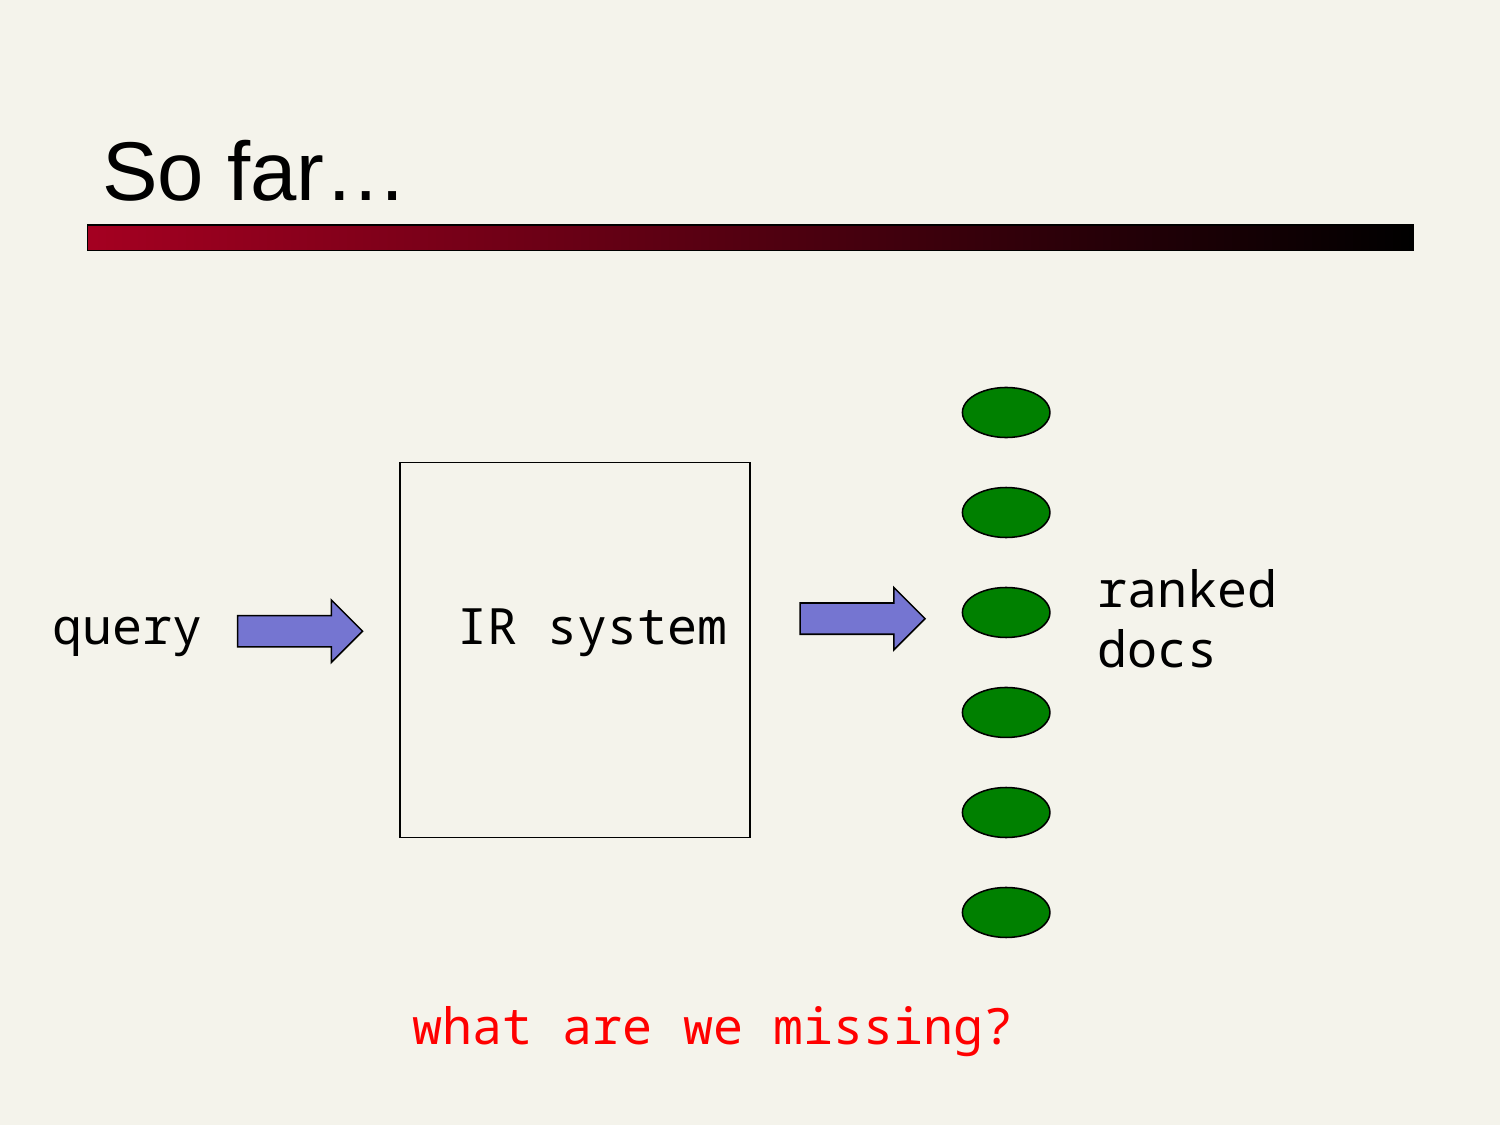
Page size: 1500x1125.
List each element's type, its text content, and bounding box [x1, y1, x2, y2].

text_box [800, 587, 926, 650]
text_box what are we missing? [398, 987, 1028, 1063]
text_box [962, 587, 1050, 638]
text_box ranked docs [1082, 549, 1292, 685]
text_box [237, 599, 363, 663]
text_box [962, 487, 1050, 538]
text_box [962, 887, 1050, 938]
text_box [962, 387, 1050, 438]
text_box [962, 787, 1050, 838]
text_box query [38, 587, 218, 663]
text_box IR system [442, 587, 743, 663]
text_box [399, 462, 750, 838]
title So far… [87, 62, 1413, 226]
text_box [962, 687, 1050, 738]
